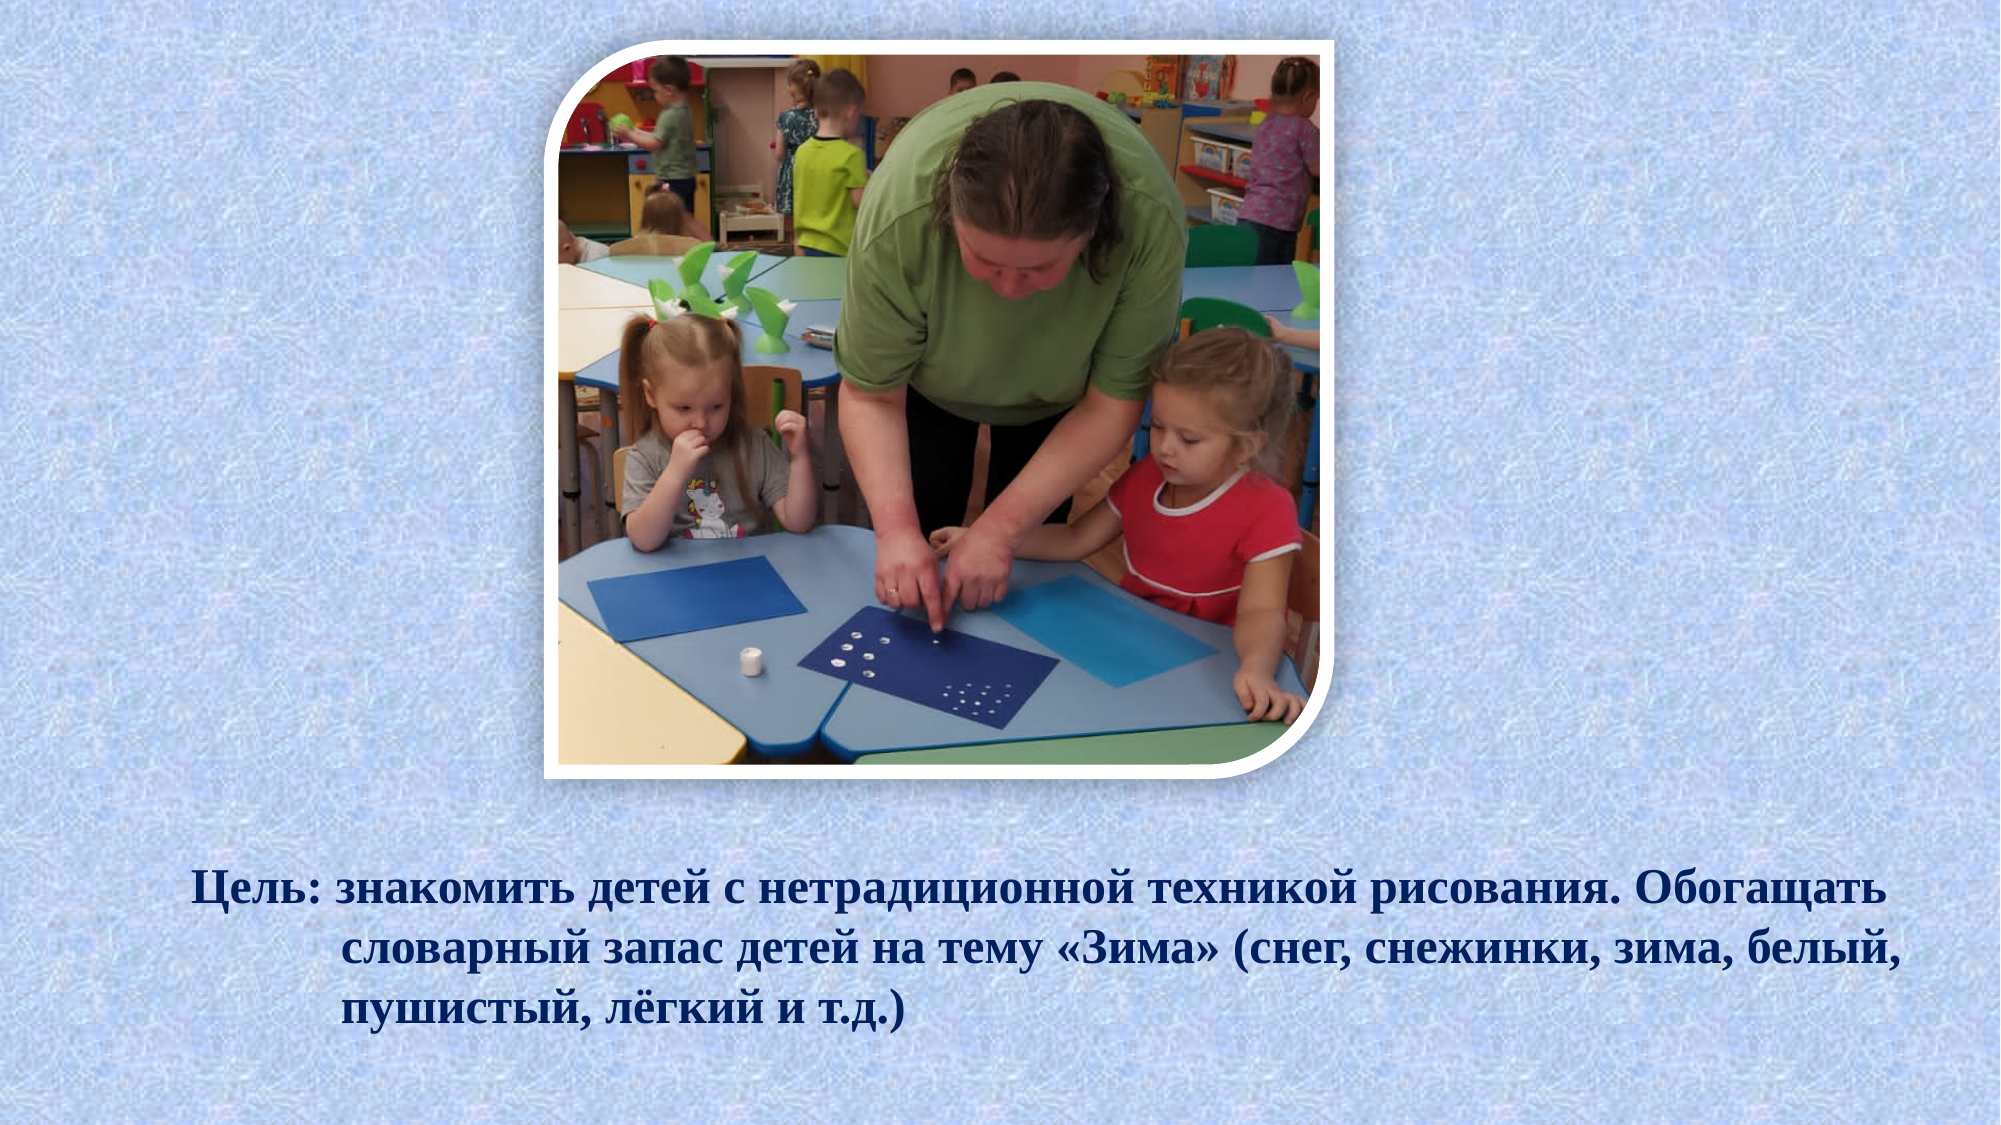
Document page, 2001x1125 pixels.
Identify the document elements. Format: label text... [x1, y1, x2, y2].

text_box Цель: знакомить детей с нетрадиционной техникой рисования. Обогащать словарный запас детей на тему «Зима» (снег, снежинки, зима, белый, пушистый, лёгкий и т.д.) [176, 785, 1939, 1041]
picture [0, 0, 2001, 1125]
